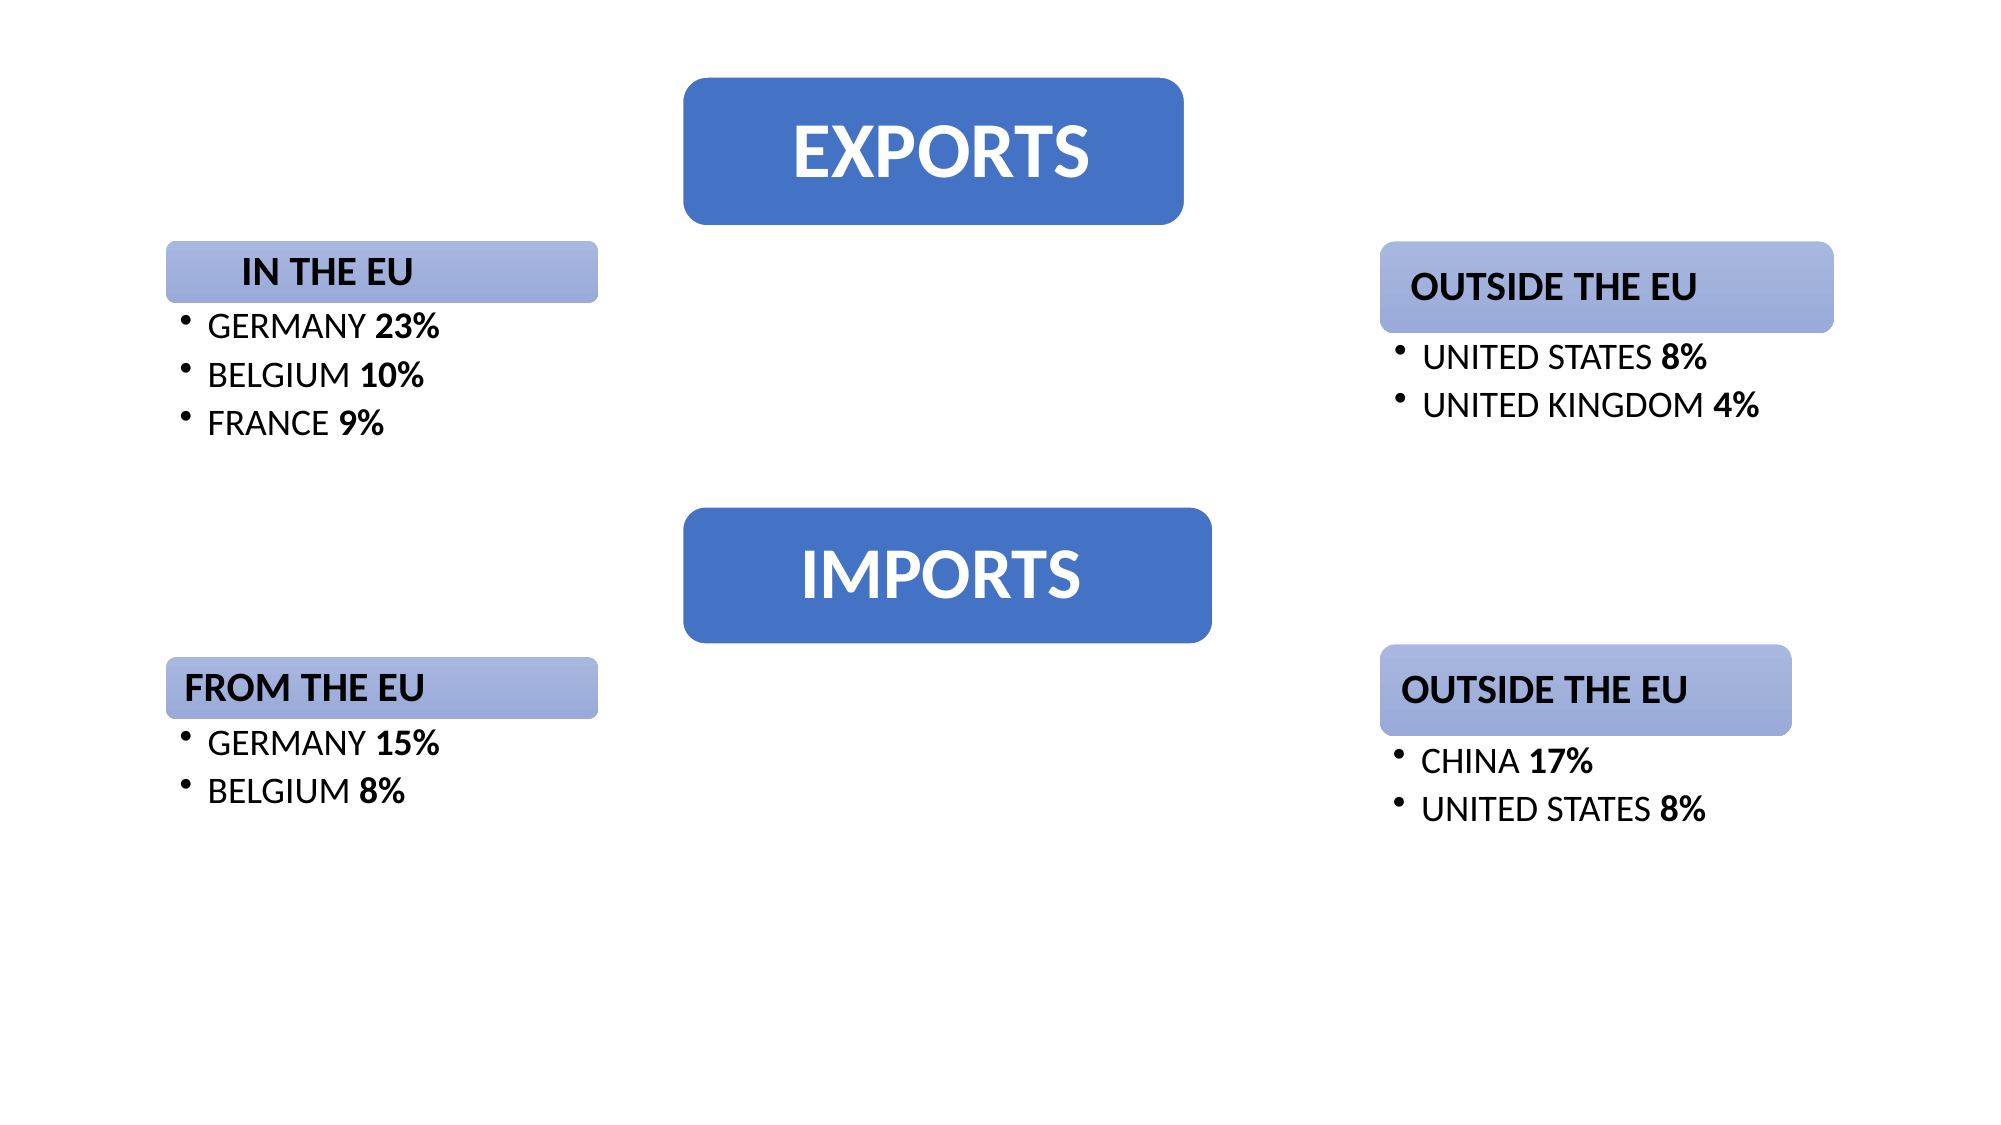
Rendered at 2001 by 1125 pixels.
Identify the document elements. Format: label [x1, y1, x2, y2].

text_box [1379, 241, 1834, 411]
text_box [682, 505, 1214, 645]
text_box [682, 74, 1185, 227]
text_box [165, 240, 599, 438]
text_box [1379, 644, 1792, 838]
text_box [165, 656, 599, 817]
